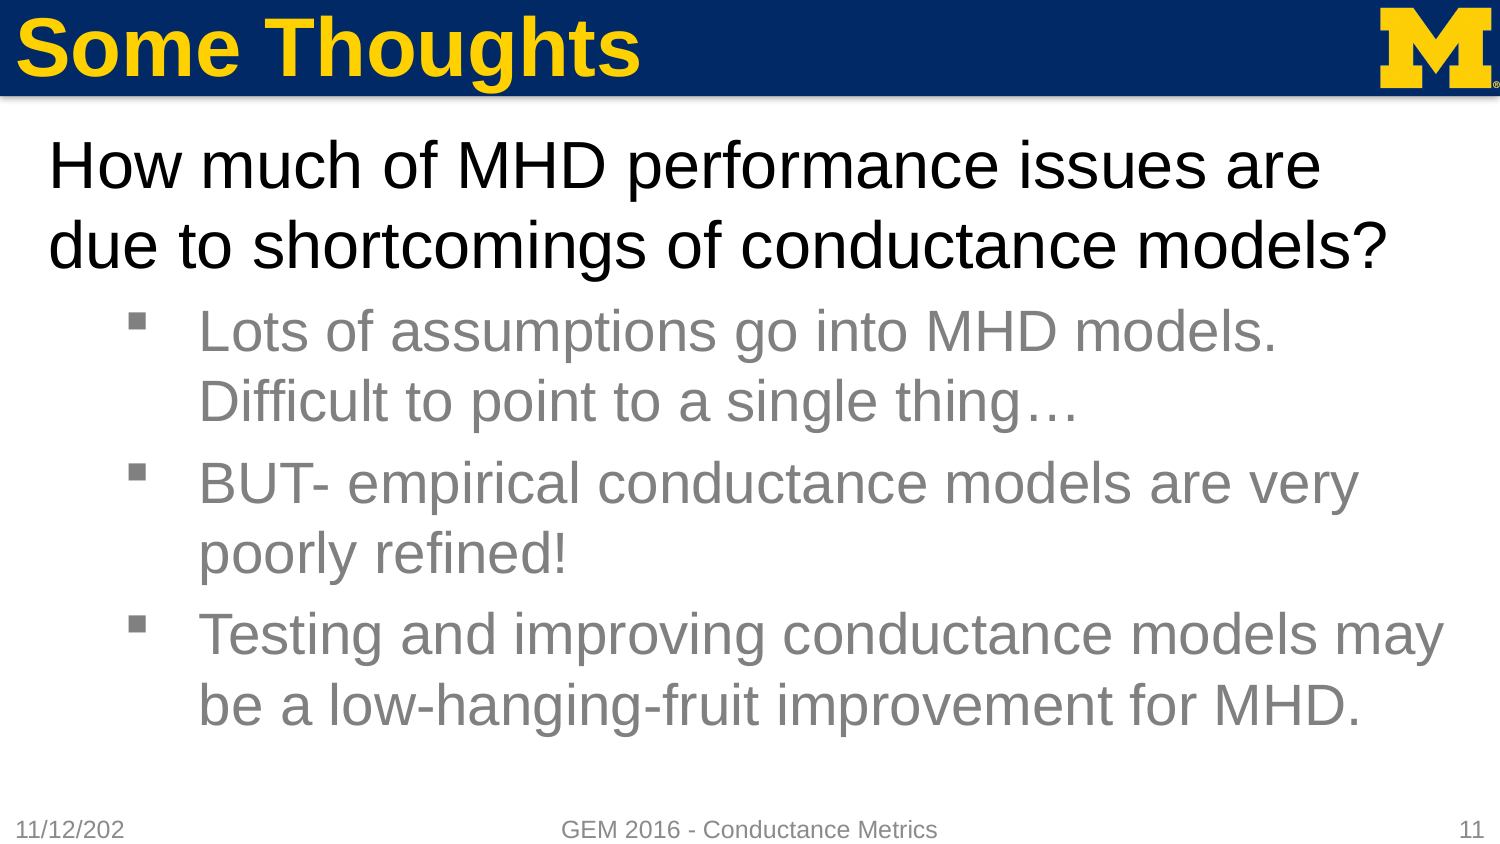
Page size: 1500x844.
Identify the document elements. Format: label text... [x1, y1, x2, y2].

title Some Thoughts [0, 1, 1234, 84]
slide_number 11 [1354, 812, 1500, 844]
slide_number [0, 812, 141, 844]
list How much of MHD performance issues are due to shortcomings of conductance models? Lots of assumptions go into MHD models. Difficult to point to a single thing… BUT- empirical conductance models are very poorly refined! Testing and improving conductance models may be a low-hanging-fruit improvement for MHD. [33, 114, 1466, 795]
footer GEM 2016 - Conductance Metrics [512, 812, 988, 844]
picture [1380, 7, 1500, 89]
